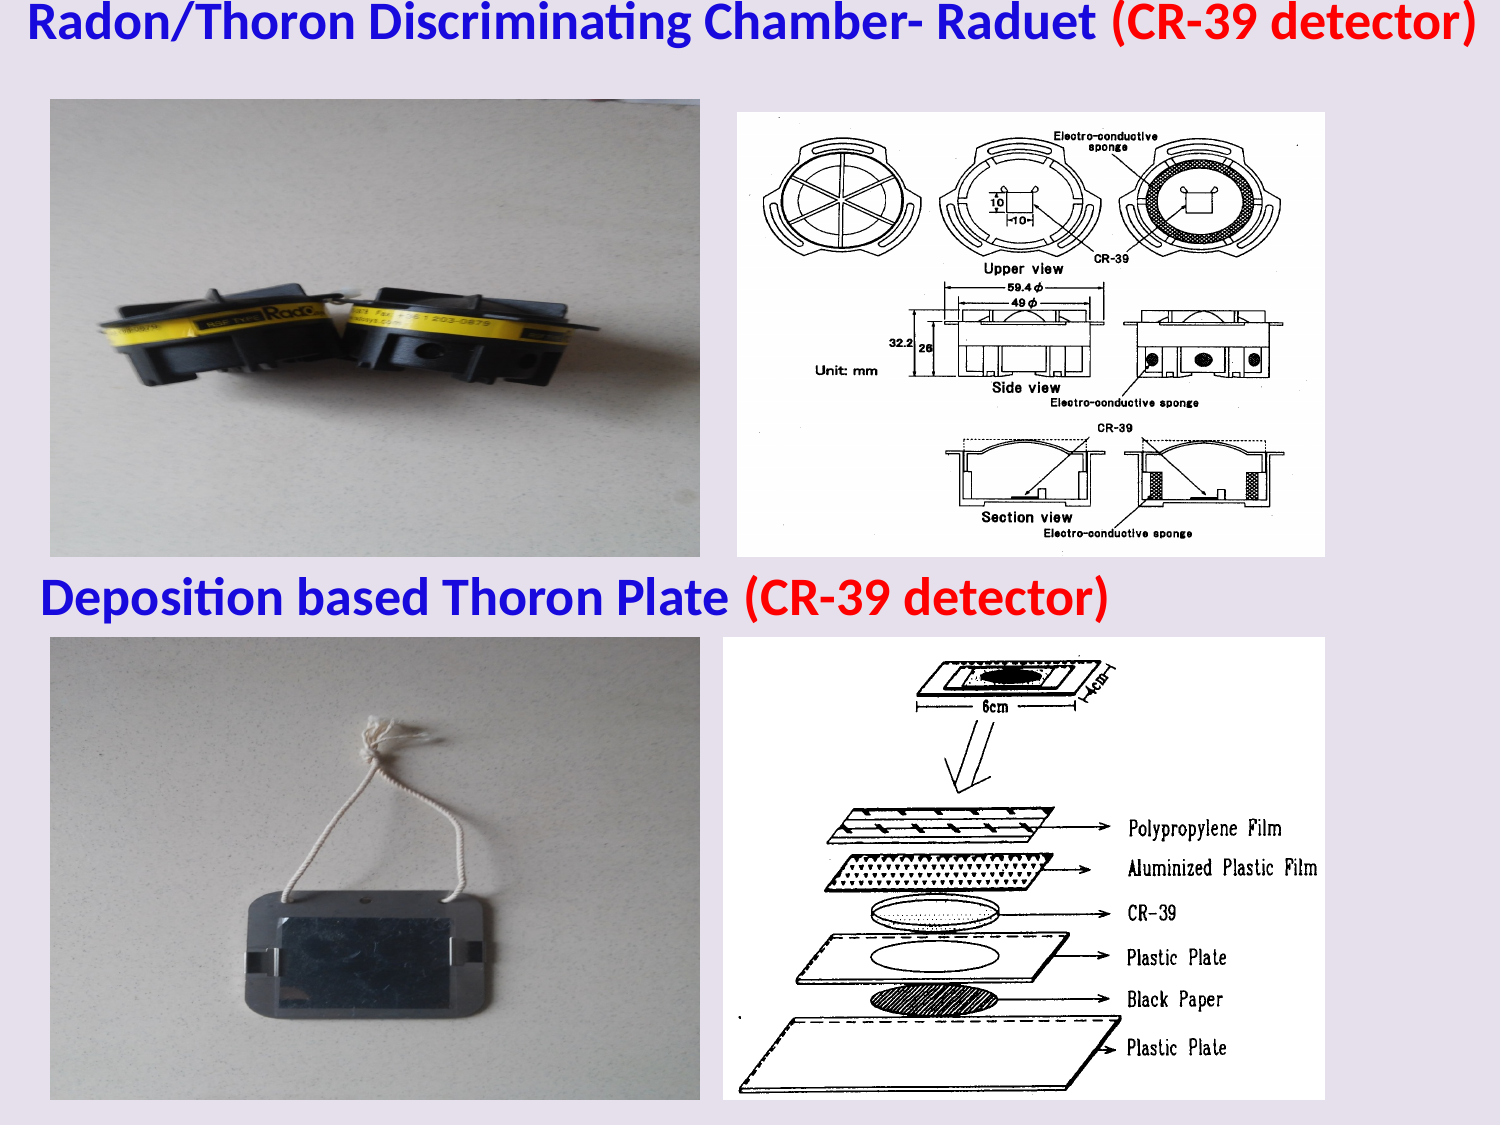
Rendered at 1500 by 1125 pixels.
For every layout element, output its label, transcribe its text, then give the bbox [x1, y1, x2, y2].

picture [49, 99, 701, 557]
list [722, 637, 1326, 1101]
picture [49, 637, 701, 1101]
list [737, 112, 1326, 558]
title Radon/Thoron Discriminating Chamber- Raduet (CR-39 detector) [12, 0, 1500, 100]
text_box Deposition based Thoron Plate (CR-39 detector) [25, 549, 1450, 638]
